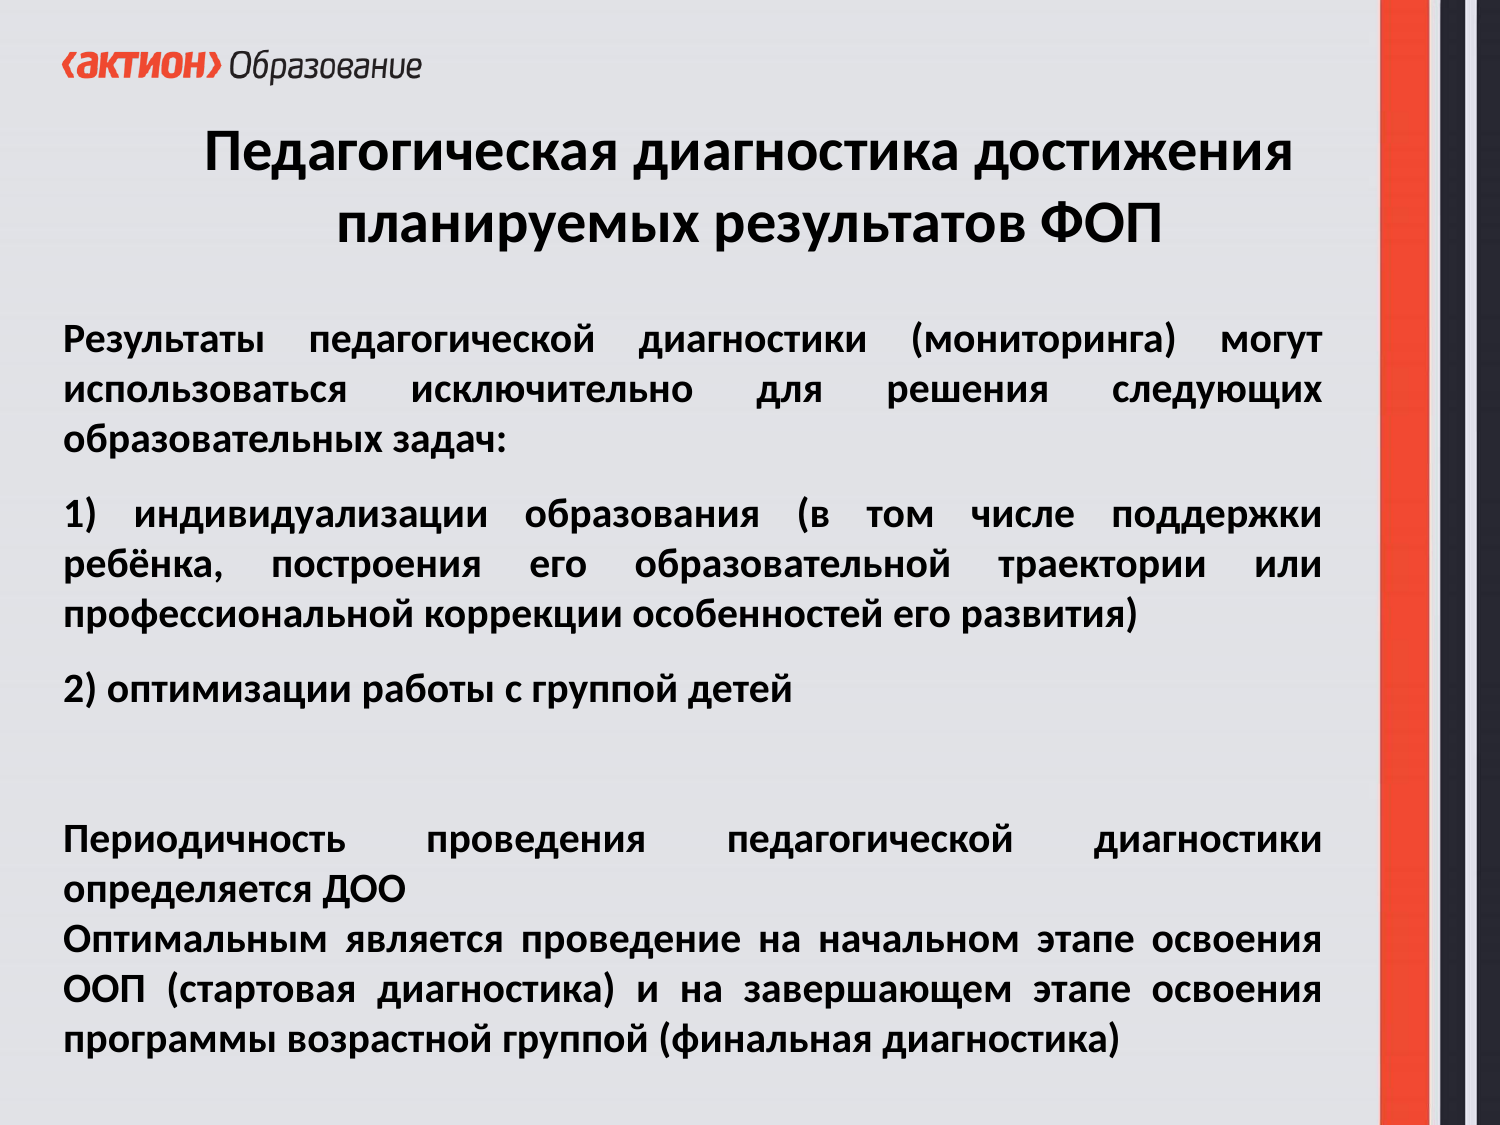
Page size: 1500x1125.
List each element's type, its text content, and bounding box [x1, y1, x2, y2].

text_box Педагогическая диагностика достижения планируемых результатов ФОП [74, 138, 1425, 226]
text_box Результаты педагогической диагностики (мониторинга) могут использоваться исключительно для решения следующих образовательных задач: 1) индивидуализации образования (в том числе поддержки ребёнка, построения его образовательной траектории или профессиональной коррекции особенностей его развития) 2) оптимизации работы с группой детей Периодичность проведения педагогической диагностики определяется ДОО Оптимальным является проведение на начальном этапе освоения ООП (стартовая диагностика) и на завершающем этапе освоения программы возрастной группой (финальная диагностика) [48, 303, 1341, 1014]
picture [0, 0, 1500, 1125]
